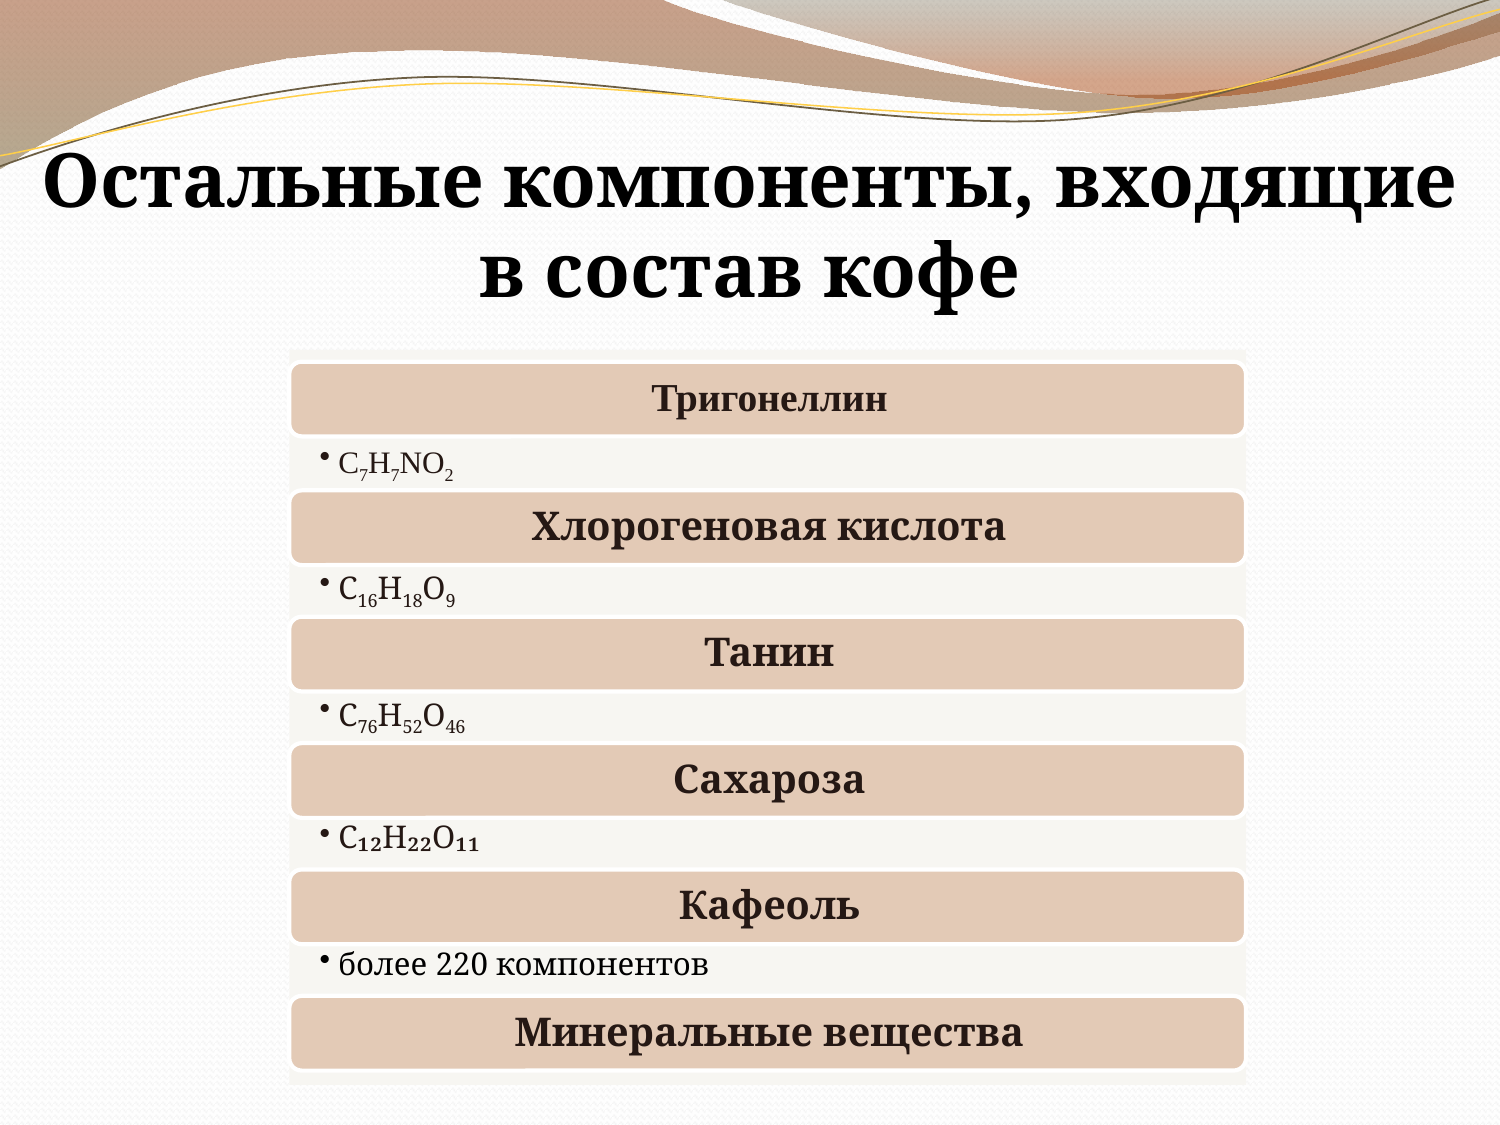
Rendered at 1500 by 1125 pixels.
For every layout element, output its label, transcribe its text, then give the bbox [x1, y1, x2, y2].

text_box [288, 349, 1247, 1086]
text_box Остальные компоненты, входящие в состав кофе [0, 125, 1500, 321]
